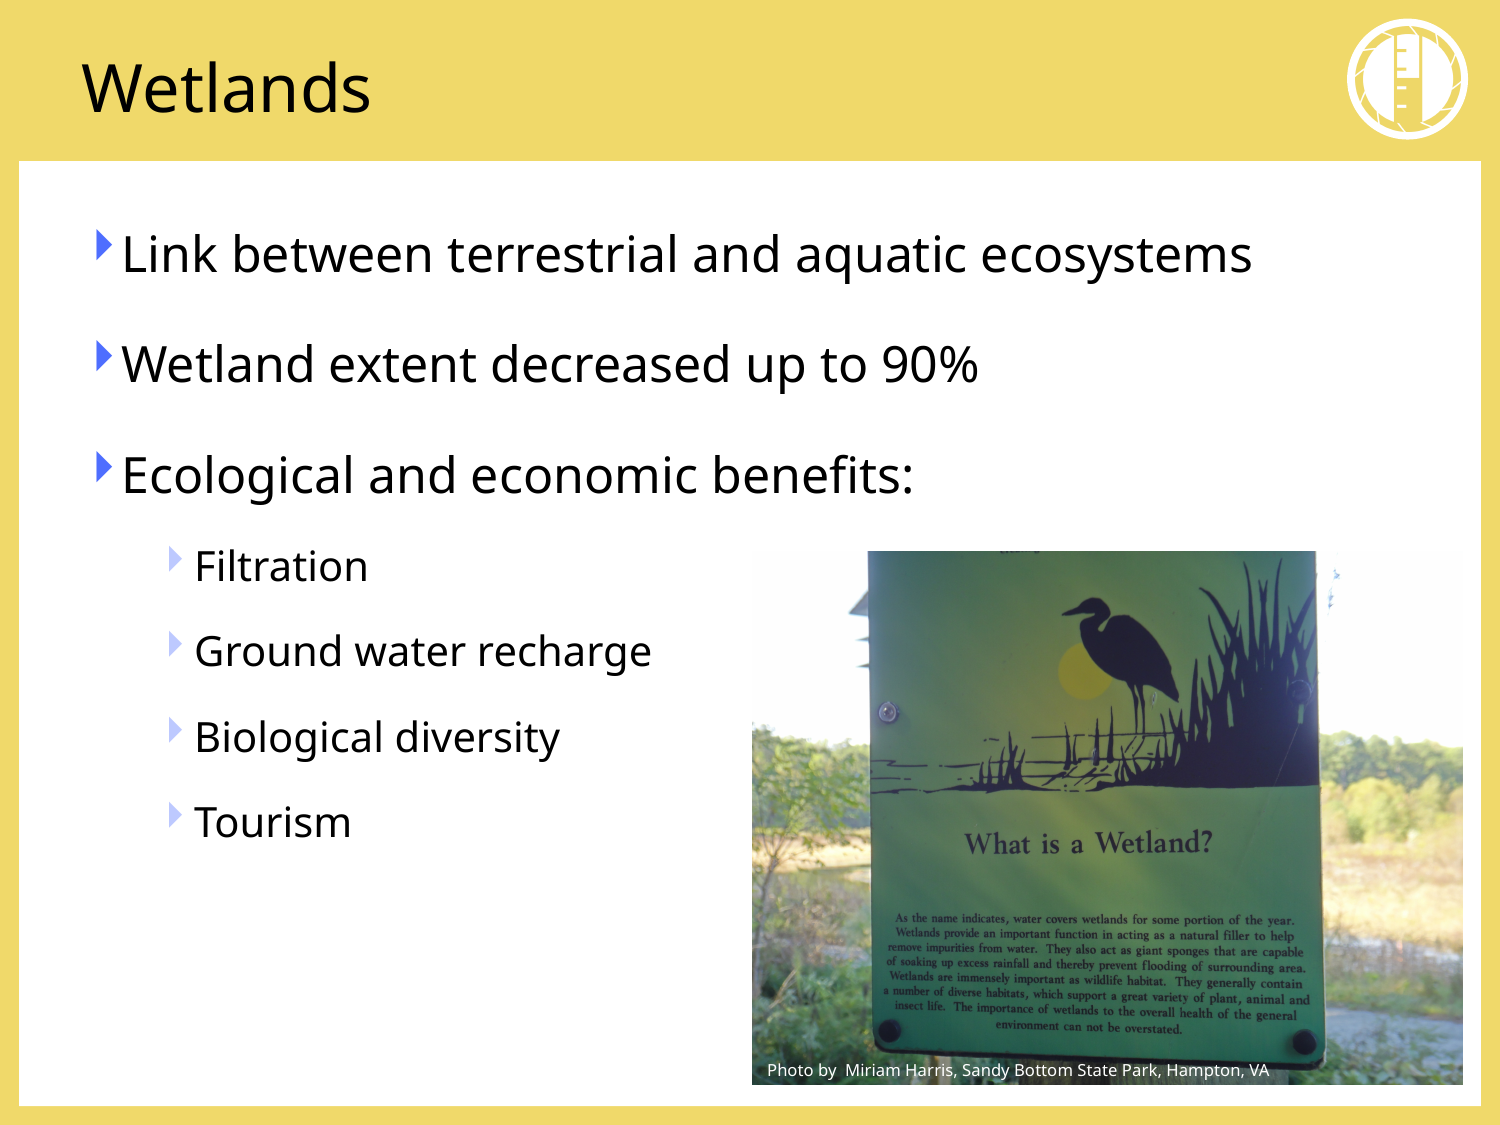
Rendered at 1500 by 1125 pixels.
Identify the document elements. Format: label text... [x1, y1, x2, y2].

title Wetlands [66, 25, 1238, 134]
picture [1355, 26, 1461, 132]
picture [752, 551, 1463, 1085]
list Link between terrestrial and aquatic ecosystems Wetland extent decreased up to 90% Ecological and economic benefits: Filtration Ground water recharge Biological diversity Tourism [66, 184, 1434, 1085]
